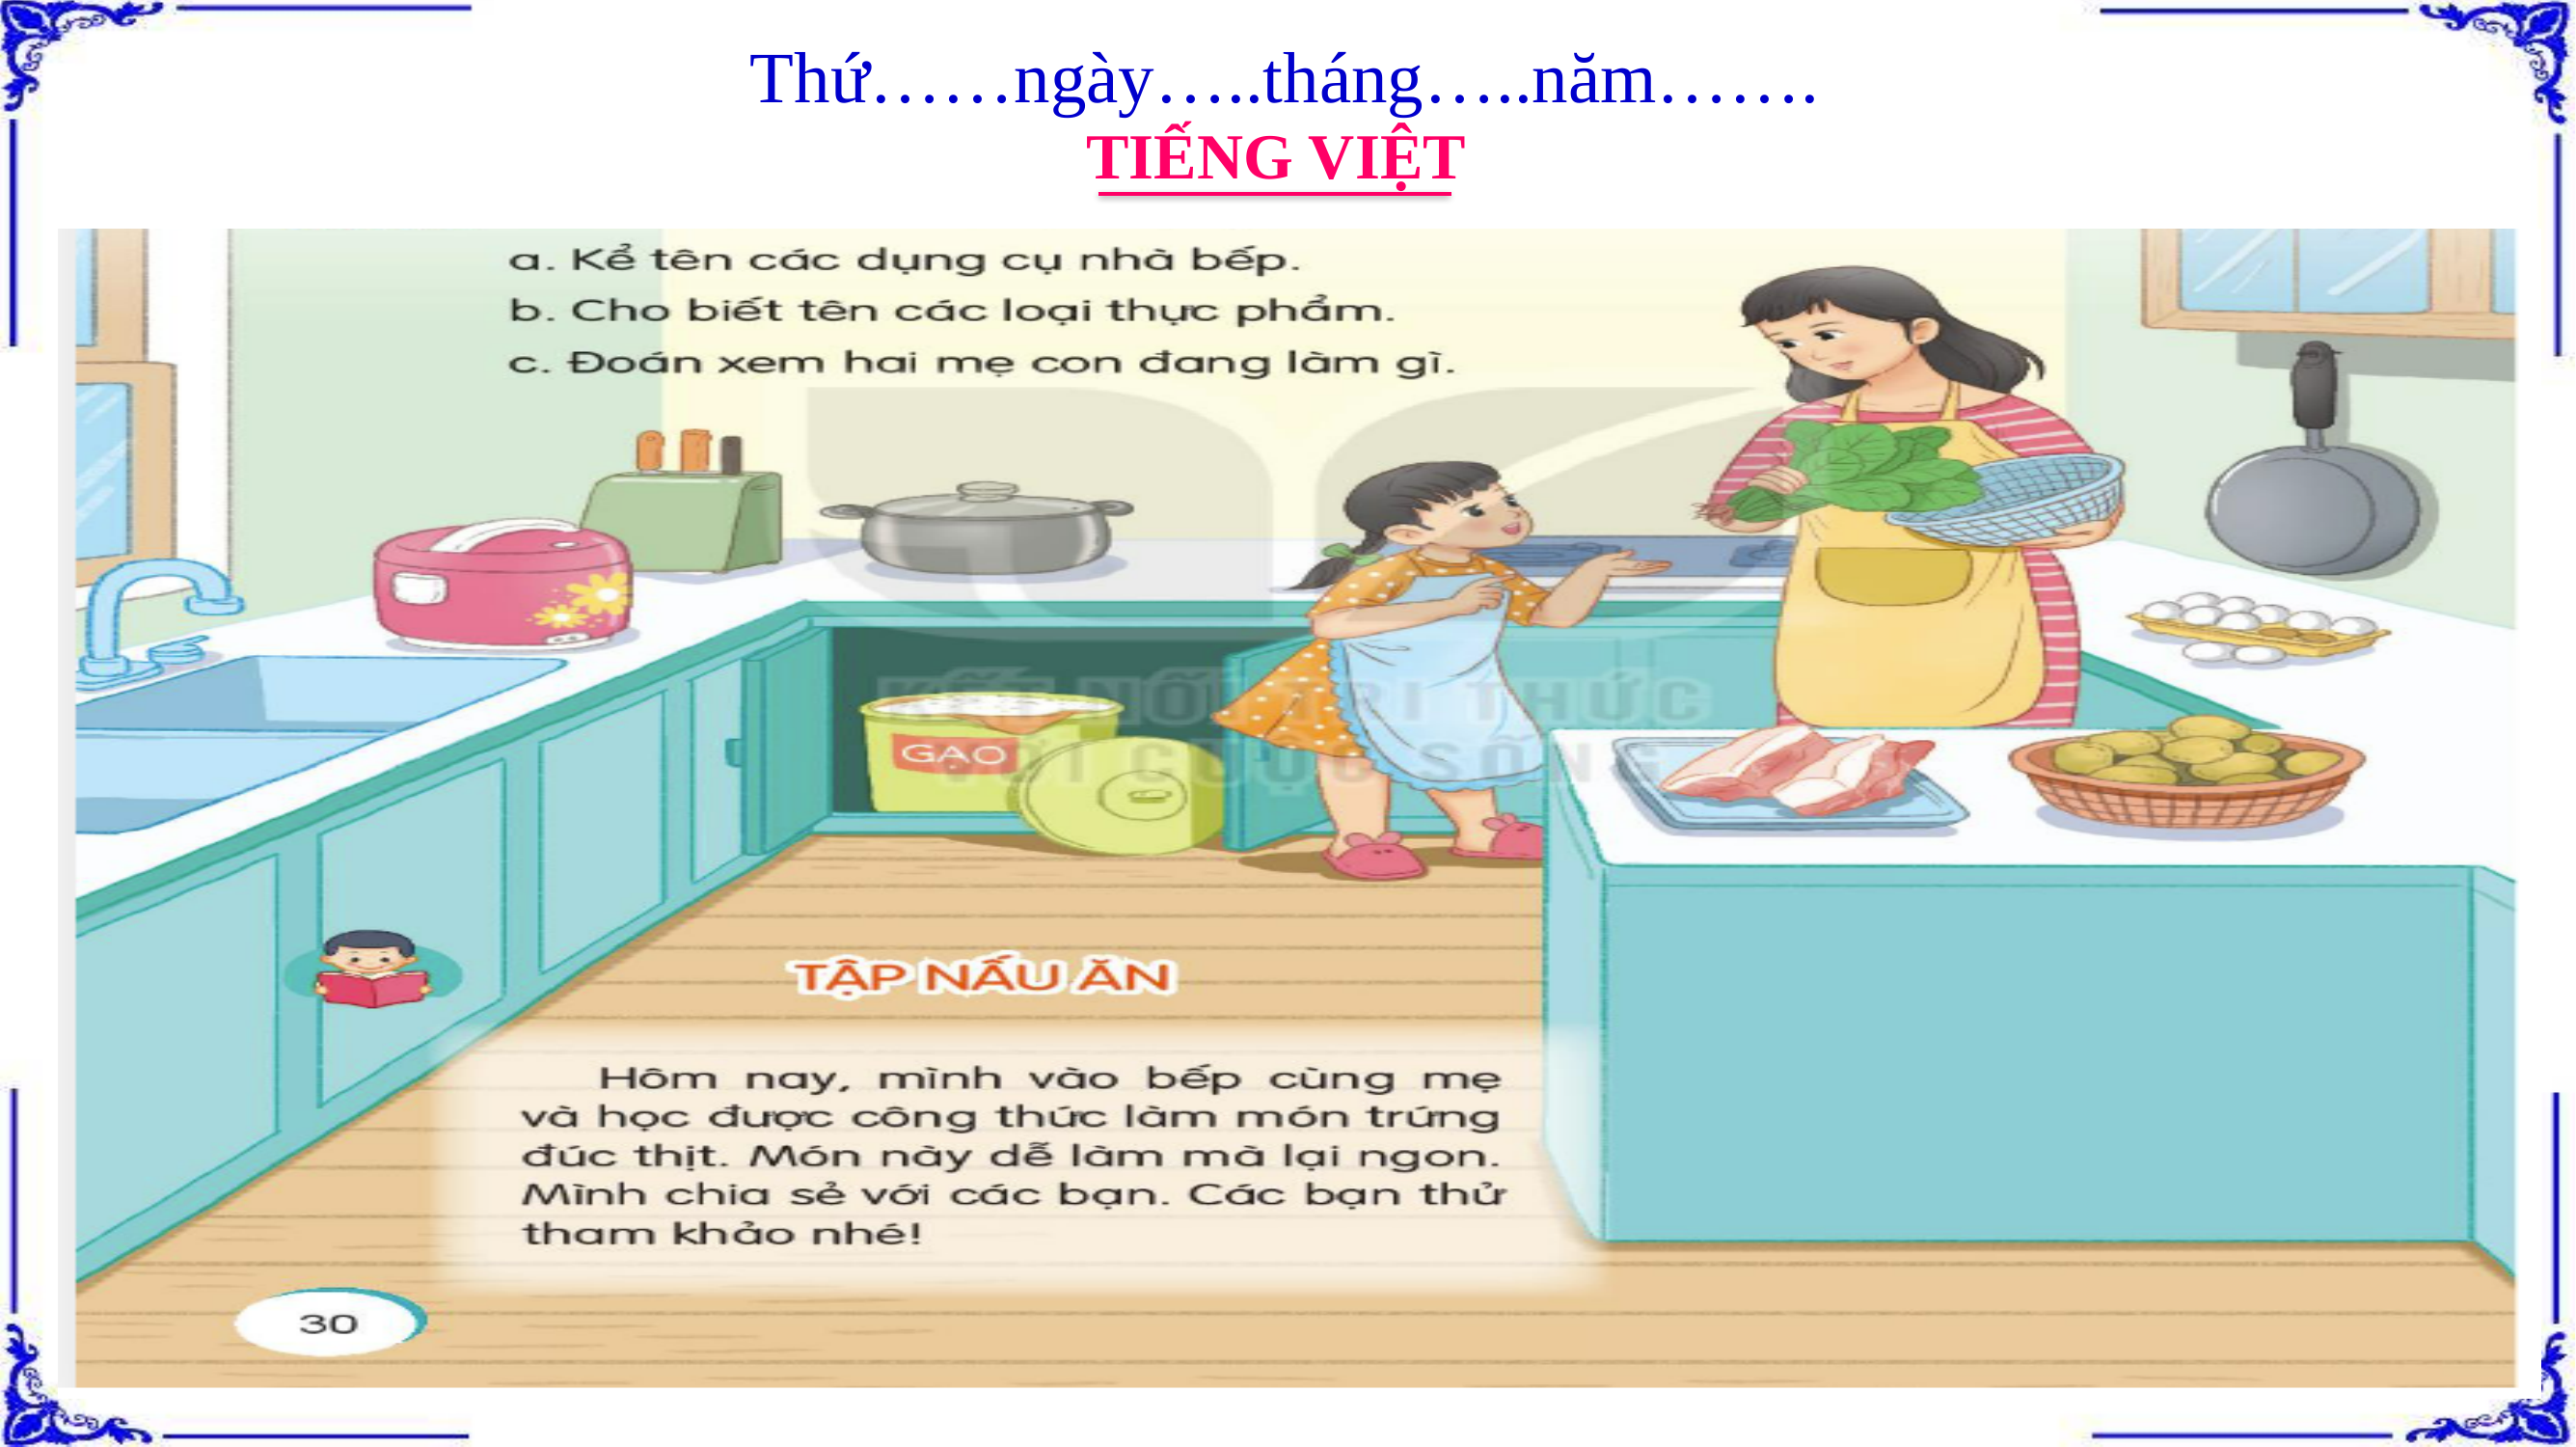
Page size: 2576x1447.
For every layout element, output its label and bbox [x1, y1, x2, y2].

picture [0, 0, 2576, 1447]
text_box [730, 23, 1841, 201]
